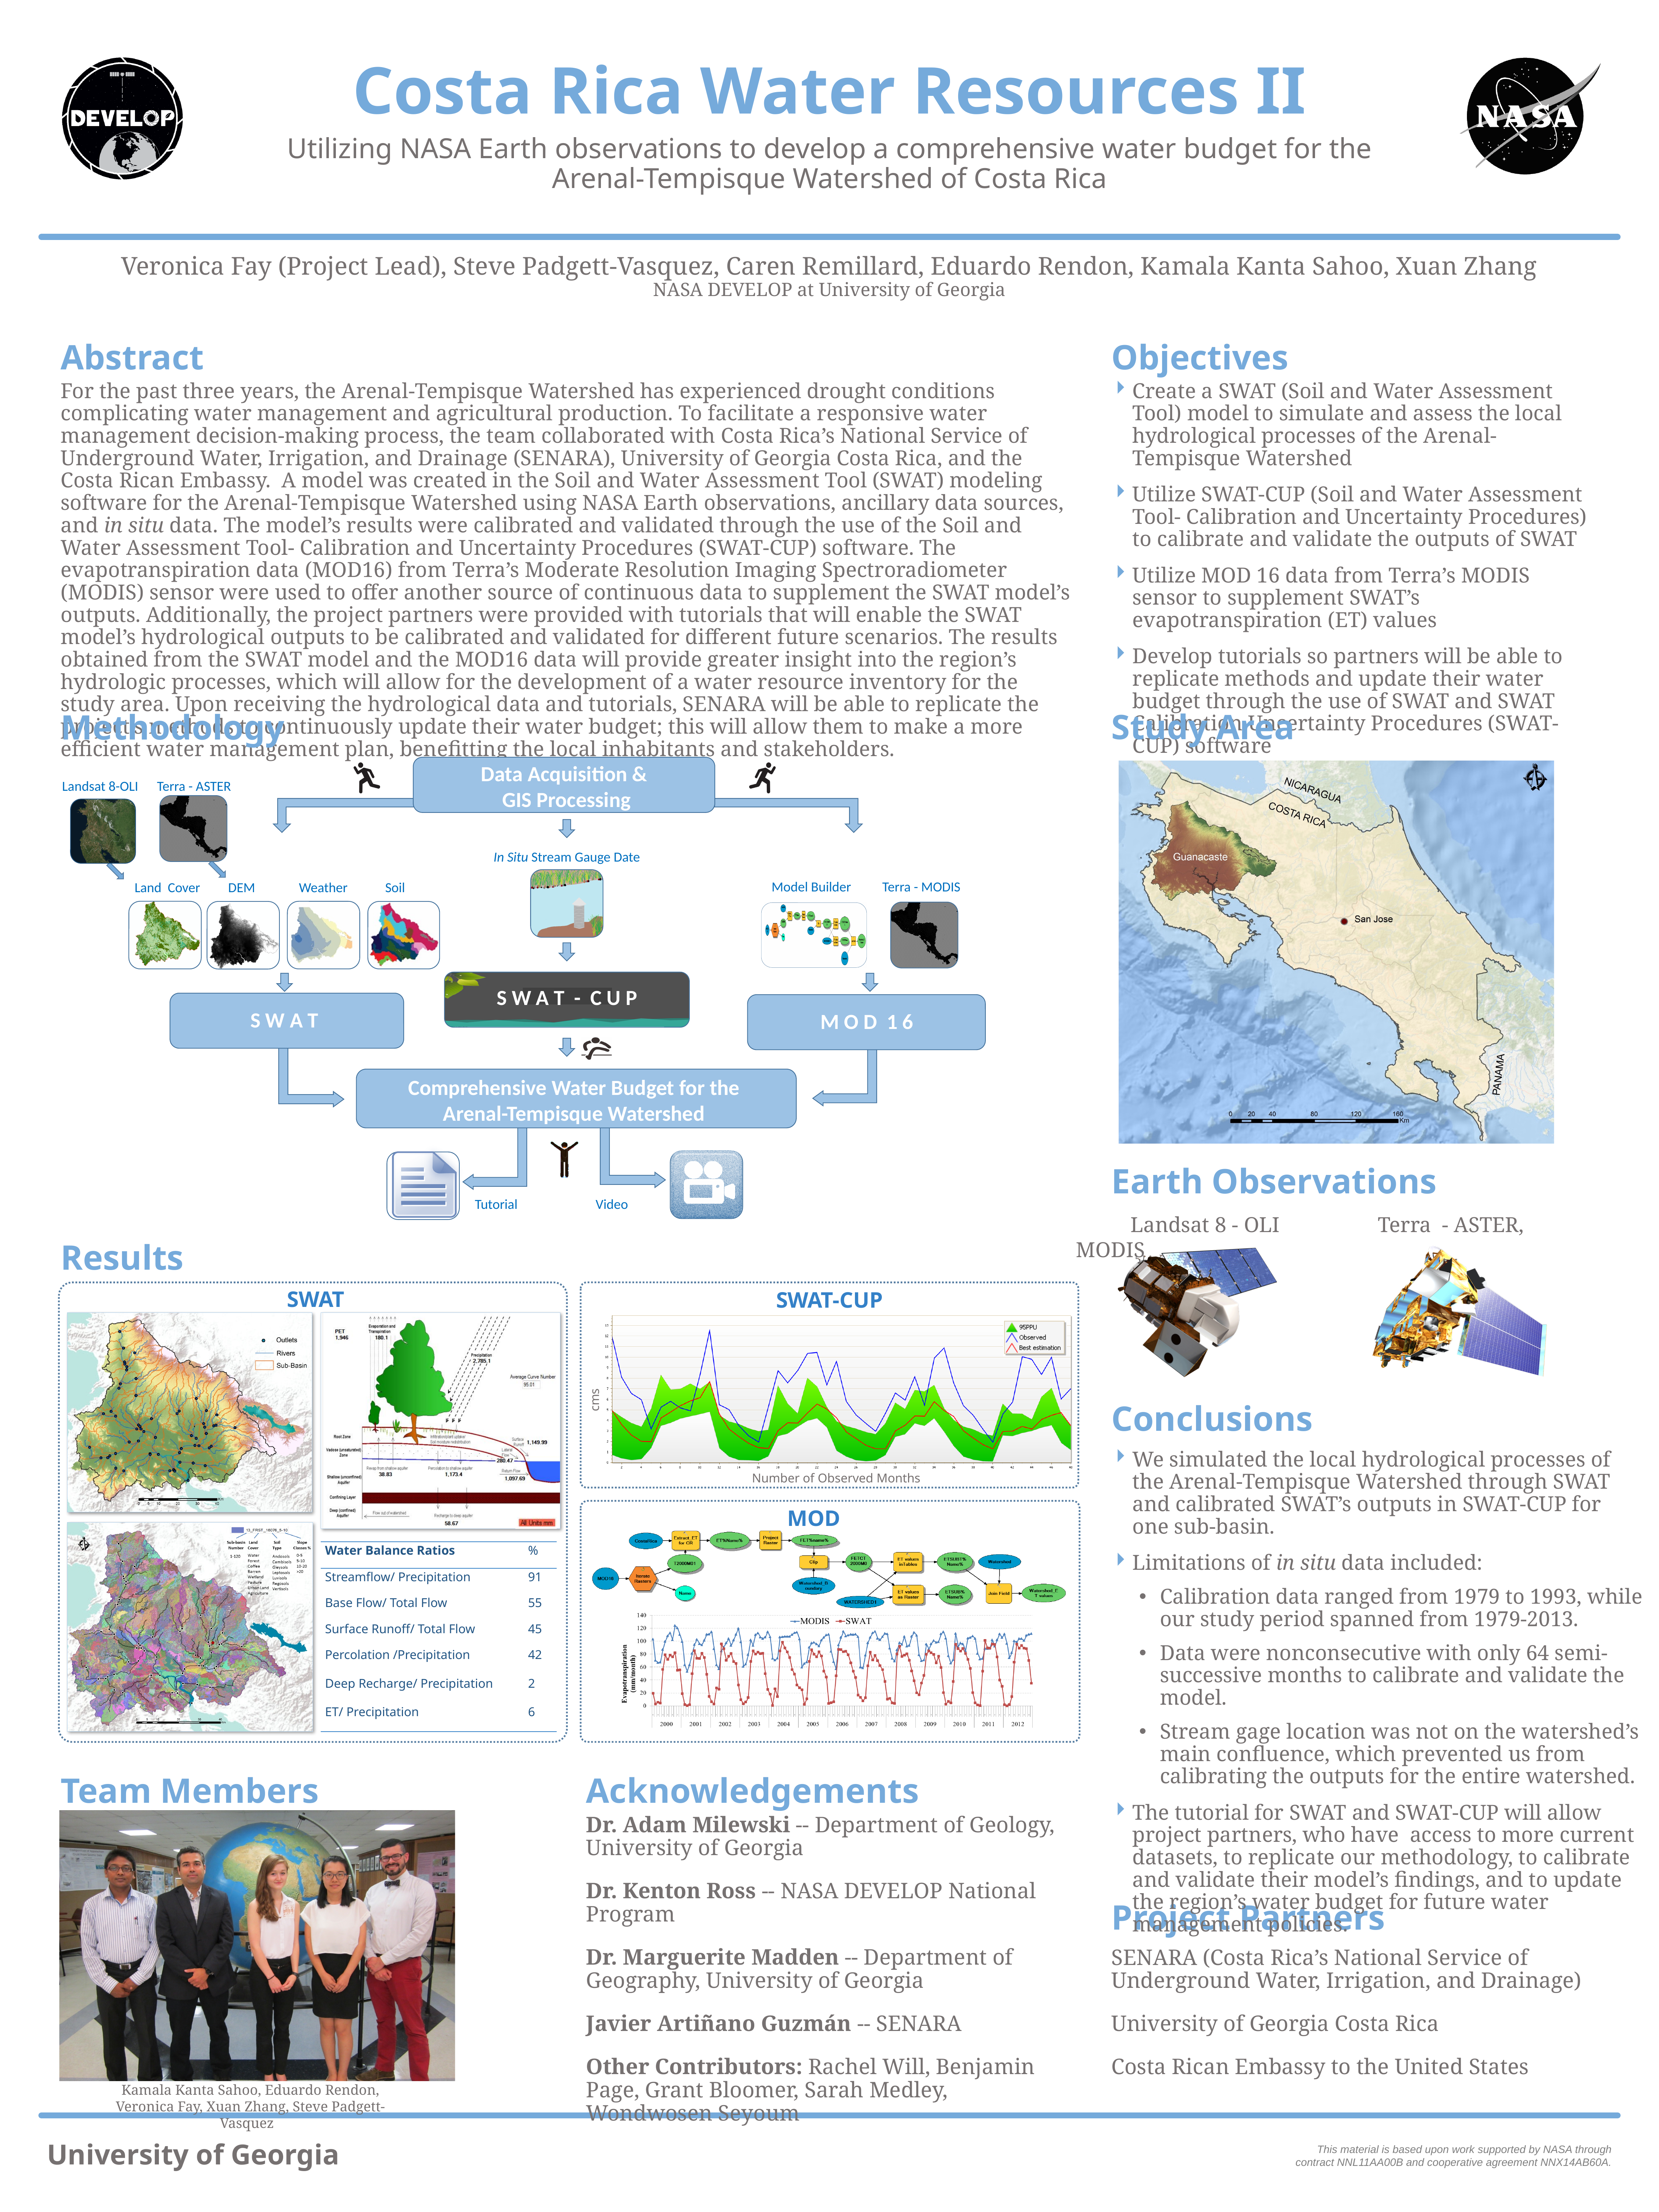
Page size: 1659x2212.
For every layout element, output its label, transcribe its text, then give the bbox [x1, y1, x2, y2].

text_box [584, 1314, 1077, 1488]
picture [59, 1810, 455, 2081]
text_box We simulated the local hydrological processes of the Arenal-Tempisque Watershed through SWAT and calibrated SWAT’s outputs in SWAT-CUP for one sub-basin. Limitations of in situ data included: Calibration data ranged from 1979 to 1993, while our study period spanned from 1979-2013. Data were nonconsecutive with only 64 semi-successive months to calibrate and validate the model. Stream gage location was not on the watershed’s main confluence, which prevented us from calibrating the outputs for the entire watershed. The tutorial for SWAT and SWAT-CUP will allow project partners, who have access to more current datasets, to replicate our methodology, to calibrate and validate their model’s findings, and to update the region’s water budget for future water management policies. [1106, 1446, 1649, 1920]
list Costa Rica Water Resources II [276, 55, 1382, 125]
list University of Georgia [553, 2138, 1618, 2174]
text_box Methodology [55, 703, 1078, 749]
picture [67, 1312, 312, 1512]
text_box Earth Observations [1106, 1157, 1604, 1203]
text_box For the past three years, the Arenal-Tempisque Watershed has experienced drought conditions complicating water management and agricultural production. To facilitate a responsive water management decision-making process, the team collaborated with Costa Rica’s National Service of Underground Water, Irrigation, and Drainage (SENARA), University of Georgia Costa Rica, and the Costa Rican Embassy. A model was created in the Soil and Water Assessment Tool (SWAT) modeling software for the Arenal-Tempisque Watershed using NASA Earth observations, ancillary data sources, and in situ data. The model’s results were calibrated and validated through the use of the Soil and Water Assessment Tool- Calibration and Uncertainty Procedures (SWAT-CUP) software. The evapotranspiration data (MOD16) from Terra’s Moderate Resolution Imaging Spectroradiometer (MODIS) sensor were used to offer another source of continuous data to supplement the SWAT model’s outputs. Additionally, the project partners were provided with tutorials that will enable the SWAT model’s hydrological outputs to be calibrated and validated for different future scenarios. The results obtained from the SWAT model and the MOD16 data will provide greater insight into the region’s hydrologic processes, which will allow for the development of a water resource inventory for the study area. Upon receiving the hydrological data and tutorials, SENARA will be able to replicate the project’s methods to continuously update their water budget; this will allow them to make a more efficient water management plan, benefitting the local inhabitants and stakeholders. [55, 379, 1078, 703]
text_box [55, 802, 1078, 1228]
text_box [1071, 1208, 1569, 1380]
text_box Results [55, 1233, 1071, 1280]
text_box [67, 1522, 323, 1732]
text_box Team Members [55, 1766, 553, 1813]
text_box Dr. Adam Milewski -- Department of Geology, University of Georgia Dr. Kenton Ross -- NASA DEVELOP National Program Dr. Marguerite Madden -- Department of Geography, University of Georgia Javier Artiñano Guzmán -- SENARA Other Contributors: Rachel Will, Benjamin Page, Grant Bloomer, Sarah Medley, Wondwosen Seyoum [580, 1813, 1078, 2160]
text_box [55, 1829, 553, 2178]
text_box MOD 16 [782, 1502, 876, 1528]
text_box Acknowledgements [580, 1766, 1078, 1813]
text_box SWAT-CUP [768, 1283, 891, 1314]
picture [585, 1528, 1072, 1730]
list Utilizing NASA Earth observations to develop a comprehensive water budget for the Arenal-Tempisque Watershed of Costa Rica [243, 131, 1417, 205]
text_box [1077, 1380, 1079, 1486]
picture [1460, 57, 1601, 175]
text_box [580, 1500, 1080, 1742]
text_box Conclusions [1106, 1394, 1604, 1441]
text_box Project Partners [1106, 1920, 1604, 1940]
picture [57, 40, 188, 197]
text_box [321, 1312, 560, 1529]
list University of Georgia [41, 2138, 55, 2174]
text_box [56, 757, 992, 1225]
picture [1119, 761, 1554, 1144]
text_box [580, 1282, 1071, 1488]
text_box Kamala Kanta Sahoo, Eduardo Rendon, Veronica Fay, Xuan Zhang, Steve Padgett-Vasquez [86, 2081, 415, 2152]
text_box Abstract [55, 333, 1078, 379]
text_box Create a SWAT (Soil and Water Assessment Tool) model to simulate and assess the local hydrological processes of the Arenal-Tempisque Watershed Utilize SWAT-CUP (Soil and Water Assessment Tool- Calibration and Uncertainty Procedures) to calibrate and validate the outputs of SWAT Utilize MOD 16 data from Terra’s MODIS sensor to supplement SWAT’s evapotranspiration (ET) values Develop tutorials so partners will be able to replicate methods and update their water budget through the use of SWAT and SWAT Calibration Uncertainty Procedures (SWAT-CUP) software [1106, 379, 1604, 703]
text_box [58, 1282, 567, 1743]
text_box SENARA (Costa Rica’s National Service of Underground Water, Irrigation, and Drainage) University of Georgia Costa Rica Costa Rican Embassy to the United States [1106, 1944, 1604, 2158]
text_box [61, 745, 1084, 1173]
text_box SWAT [282, 1283, 351, 1314]
text_box Veronica Fay (Project Lead), Steve Padgett-Vasquez, Caren Remillard, Eduardo Rendon, Kamala Kanta Sahoo, Xuan Zhang NASA DEVELOP at University of Georgia [55, 251, 1604, 309]
text_box Study Area [1106, 703, 1604, 749]
text_box Objectives [1106, 333, 1604, 379]
